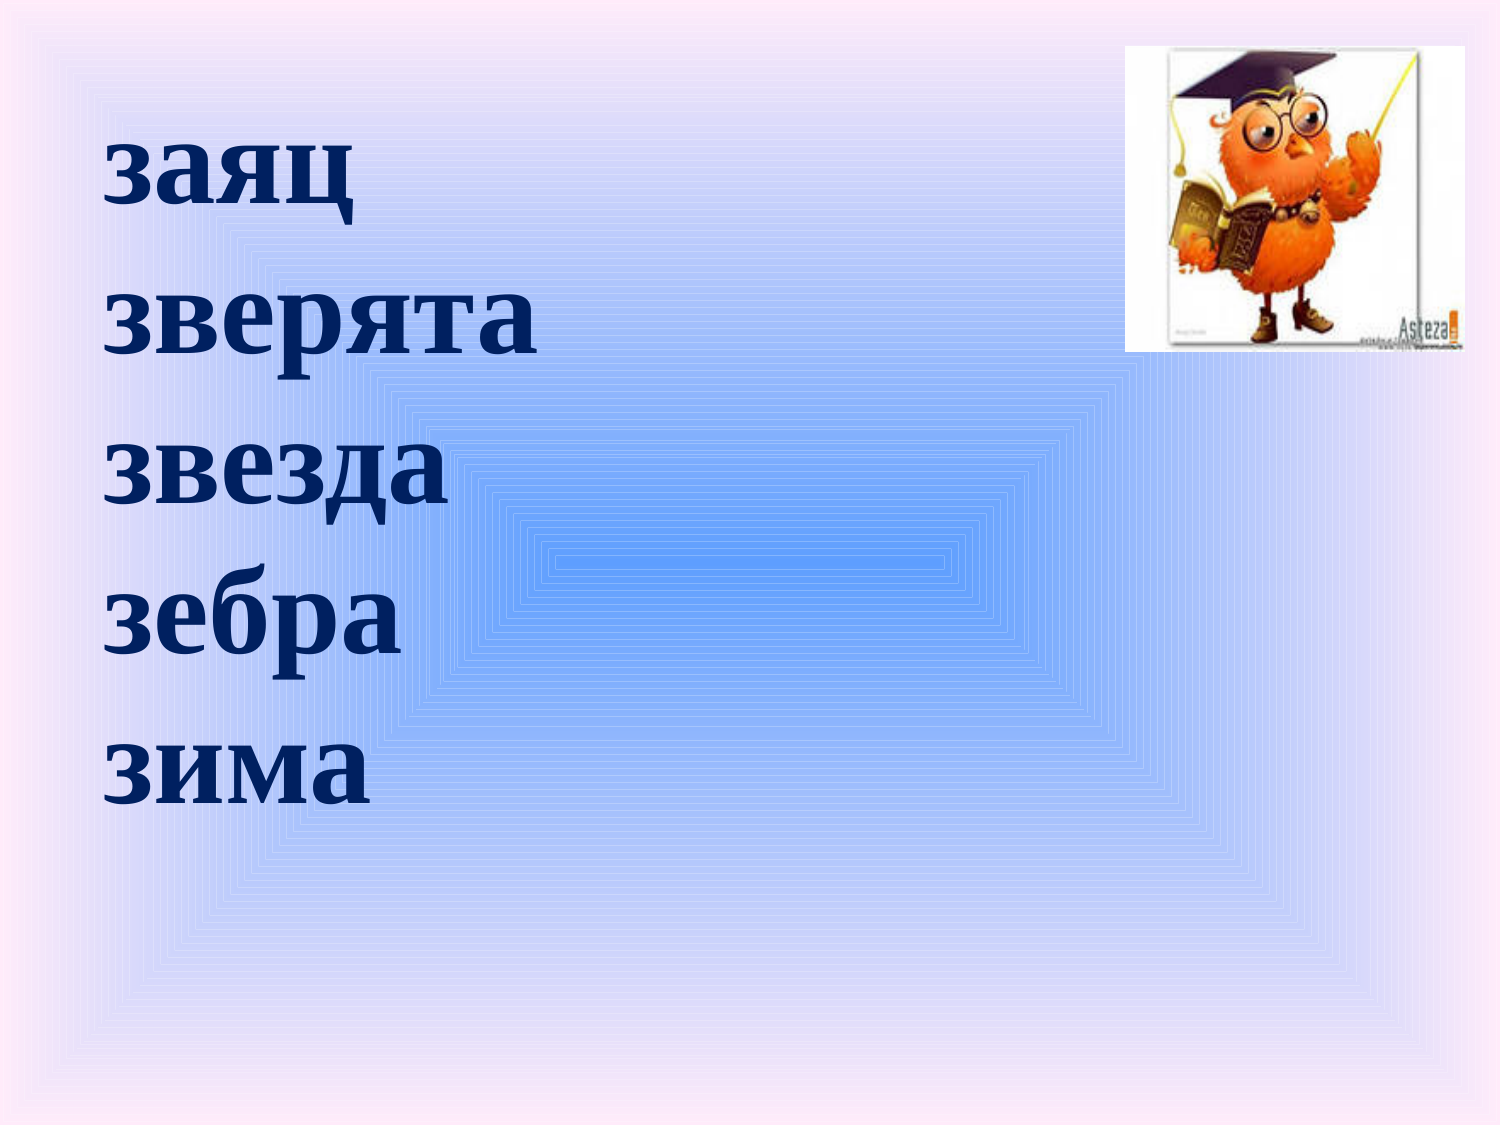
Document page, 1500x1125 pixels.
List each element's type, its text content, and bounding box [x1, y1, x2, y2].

picture [1124, 46, 1466, 352]
text_box заяц зверята звезда зебра зима [88, 70, 980, 836]
